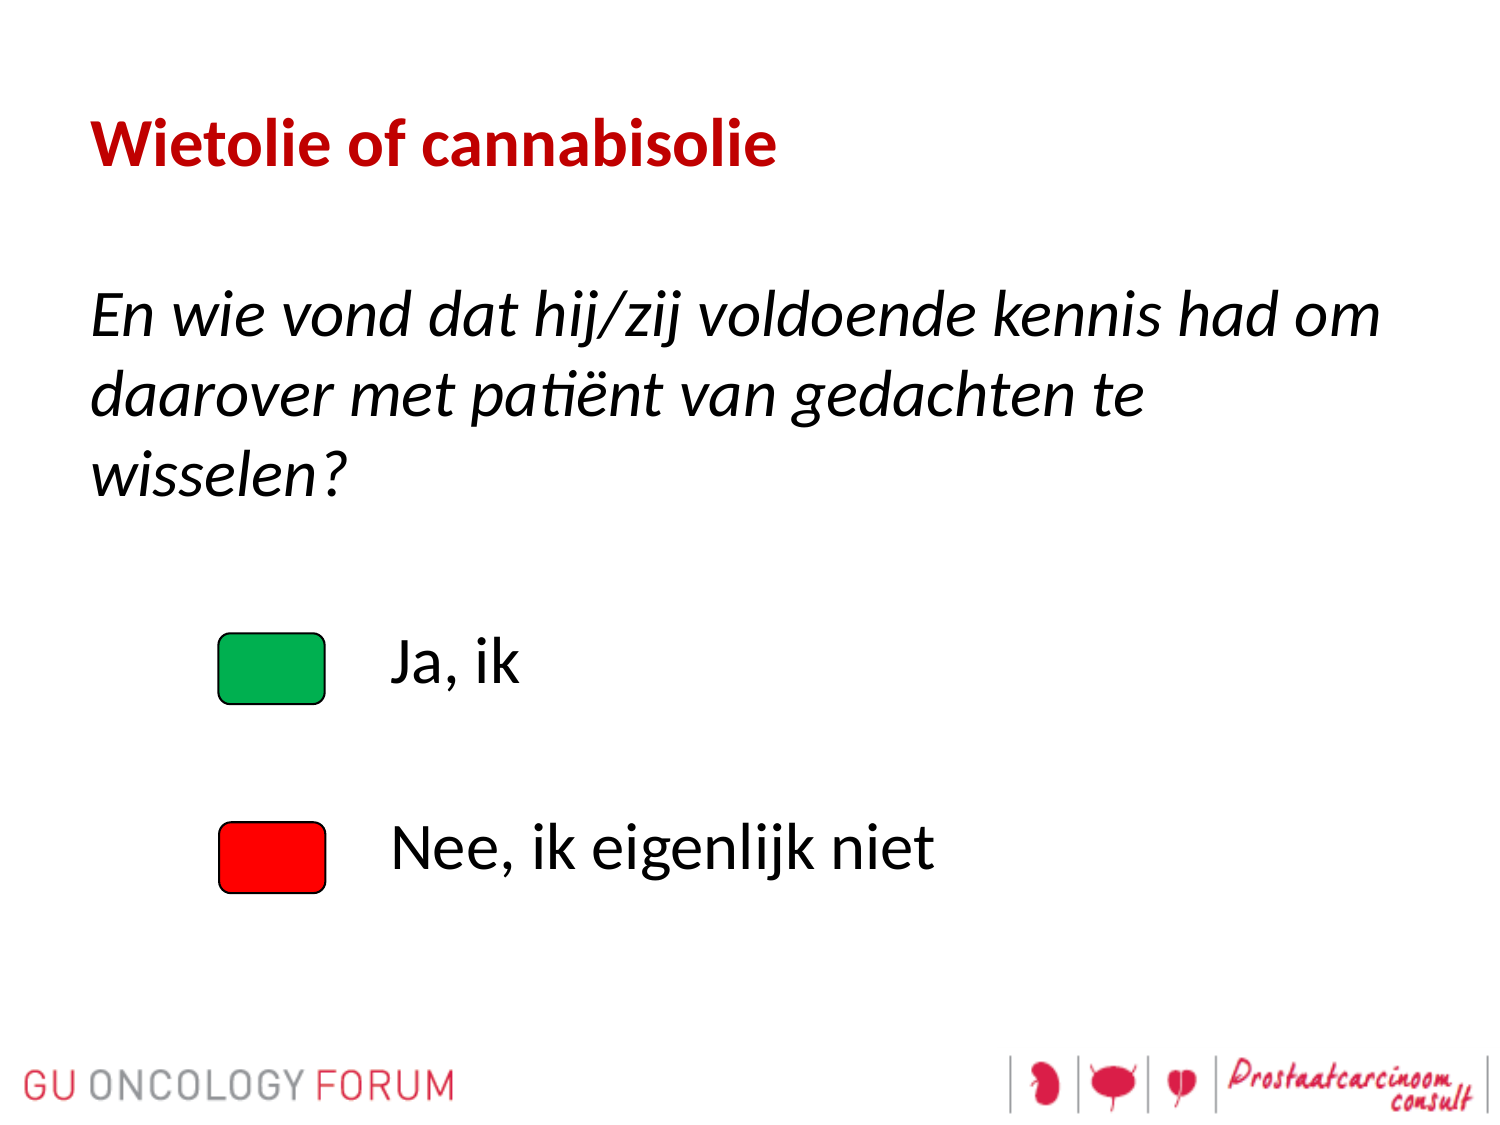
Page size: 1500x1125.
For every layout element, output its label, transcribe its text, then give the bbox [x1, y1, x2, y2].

title Wietolie of cannabisolie [75, 45, 1425, 233]
text_box [216, 631, 327, 707]
text_box [216, 820, 328, 896]
list En wie vond dat hij/zij voldoende kennis had om daarover met patiënt van gedachten te wisselen? Ja, ik Nee, ik eigenlijk niet [75, 262, 1425, 1005]
picture [17, 1060, 462, 1108]
picture [997, 1046, 1500, 1122]
